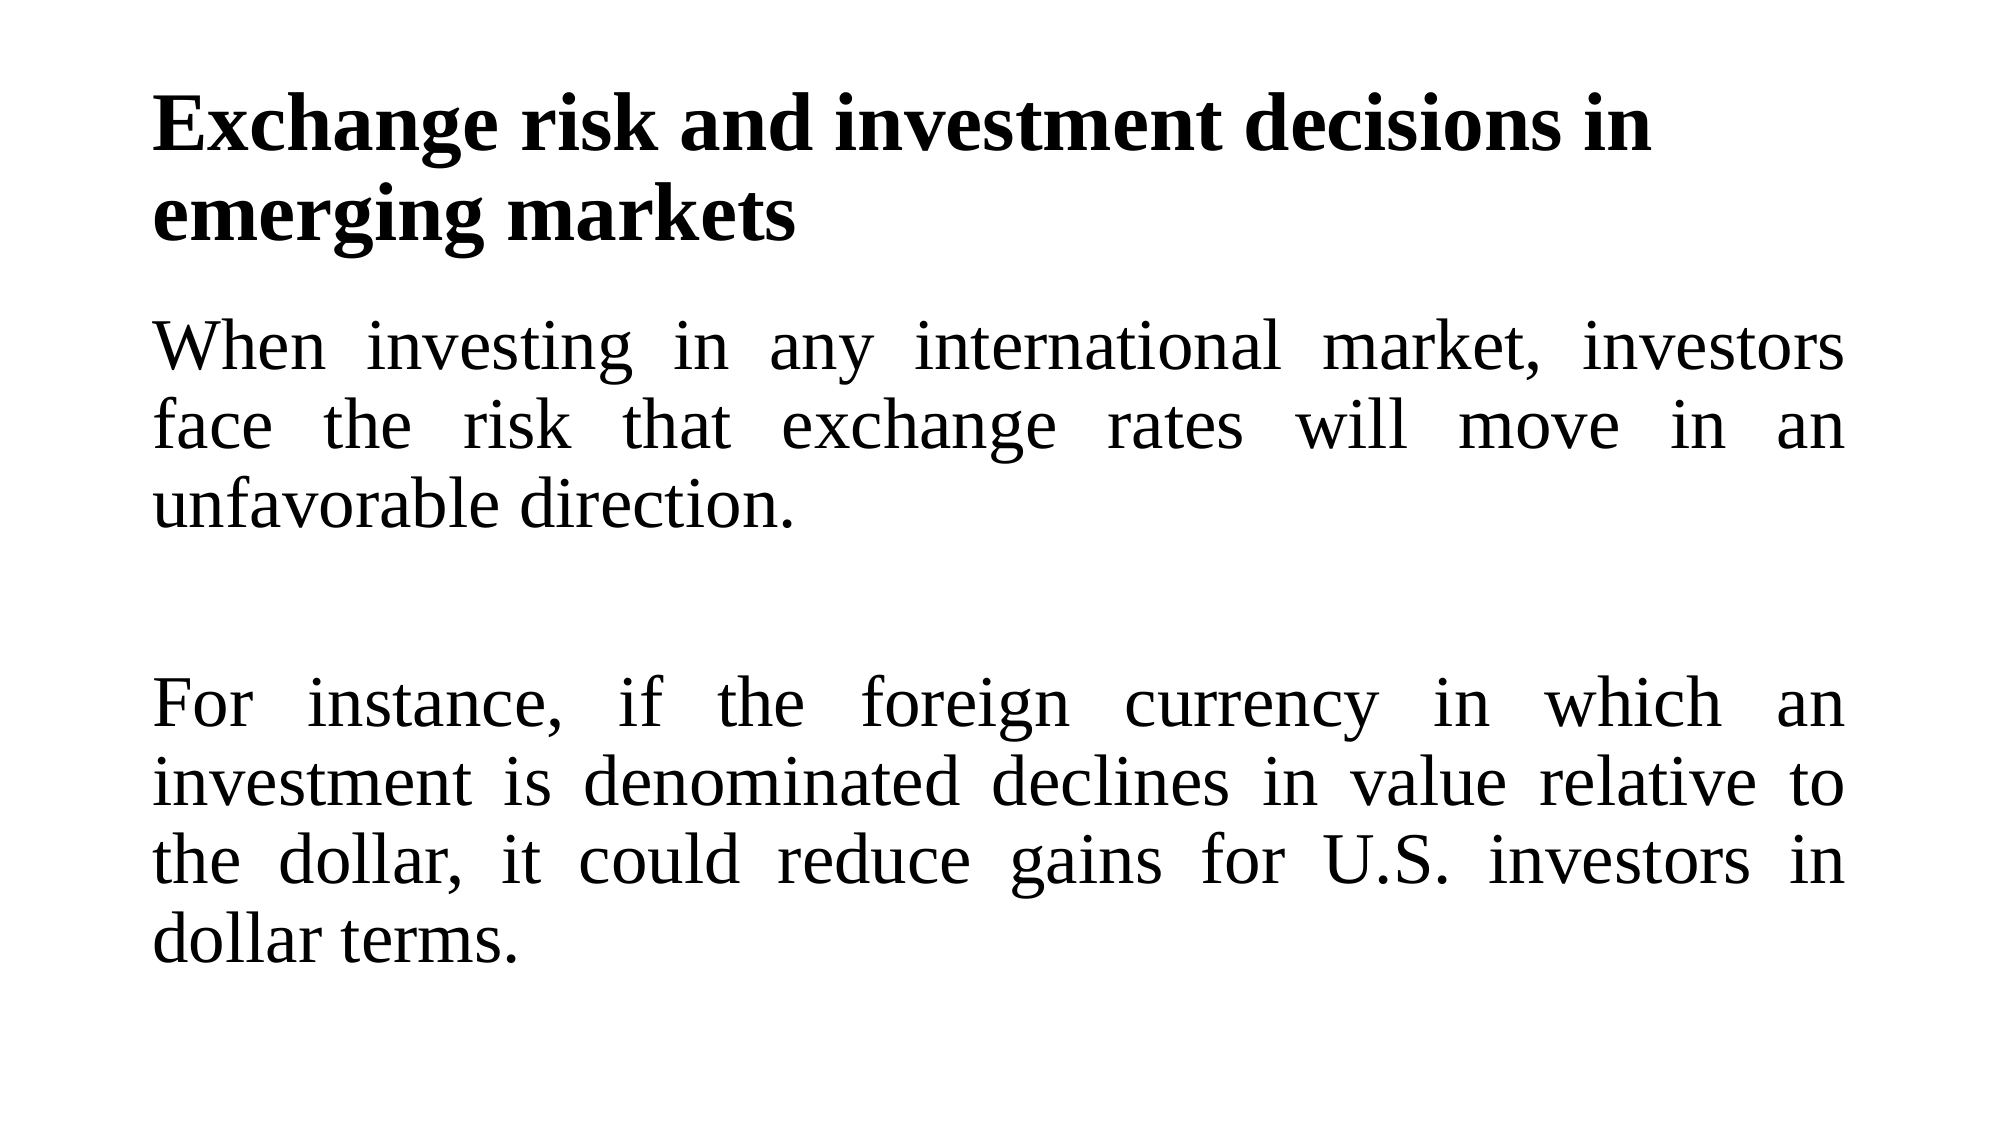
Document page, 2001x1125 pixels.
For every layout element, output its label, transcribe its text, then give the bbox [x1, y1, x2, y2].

title Exchange risk and investment decisions in emerging markets [137, 59, 1863, 278]
list When investing in any international market, investors face the risk that exchange rates will move in an unfavorable direction. For instance, if the foreign currency in which an investment is denominated declines in value relative to the dollar, it could reduce gains for U.S. investors in dollar terms. [137, 299, 1863, 1048]
